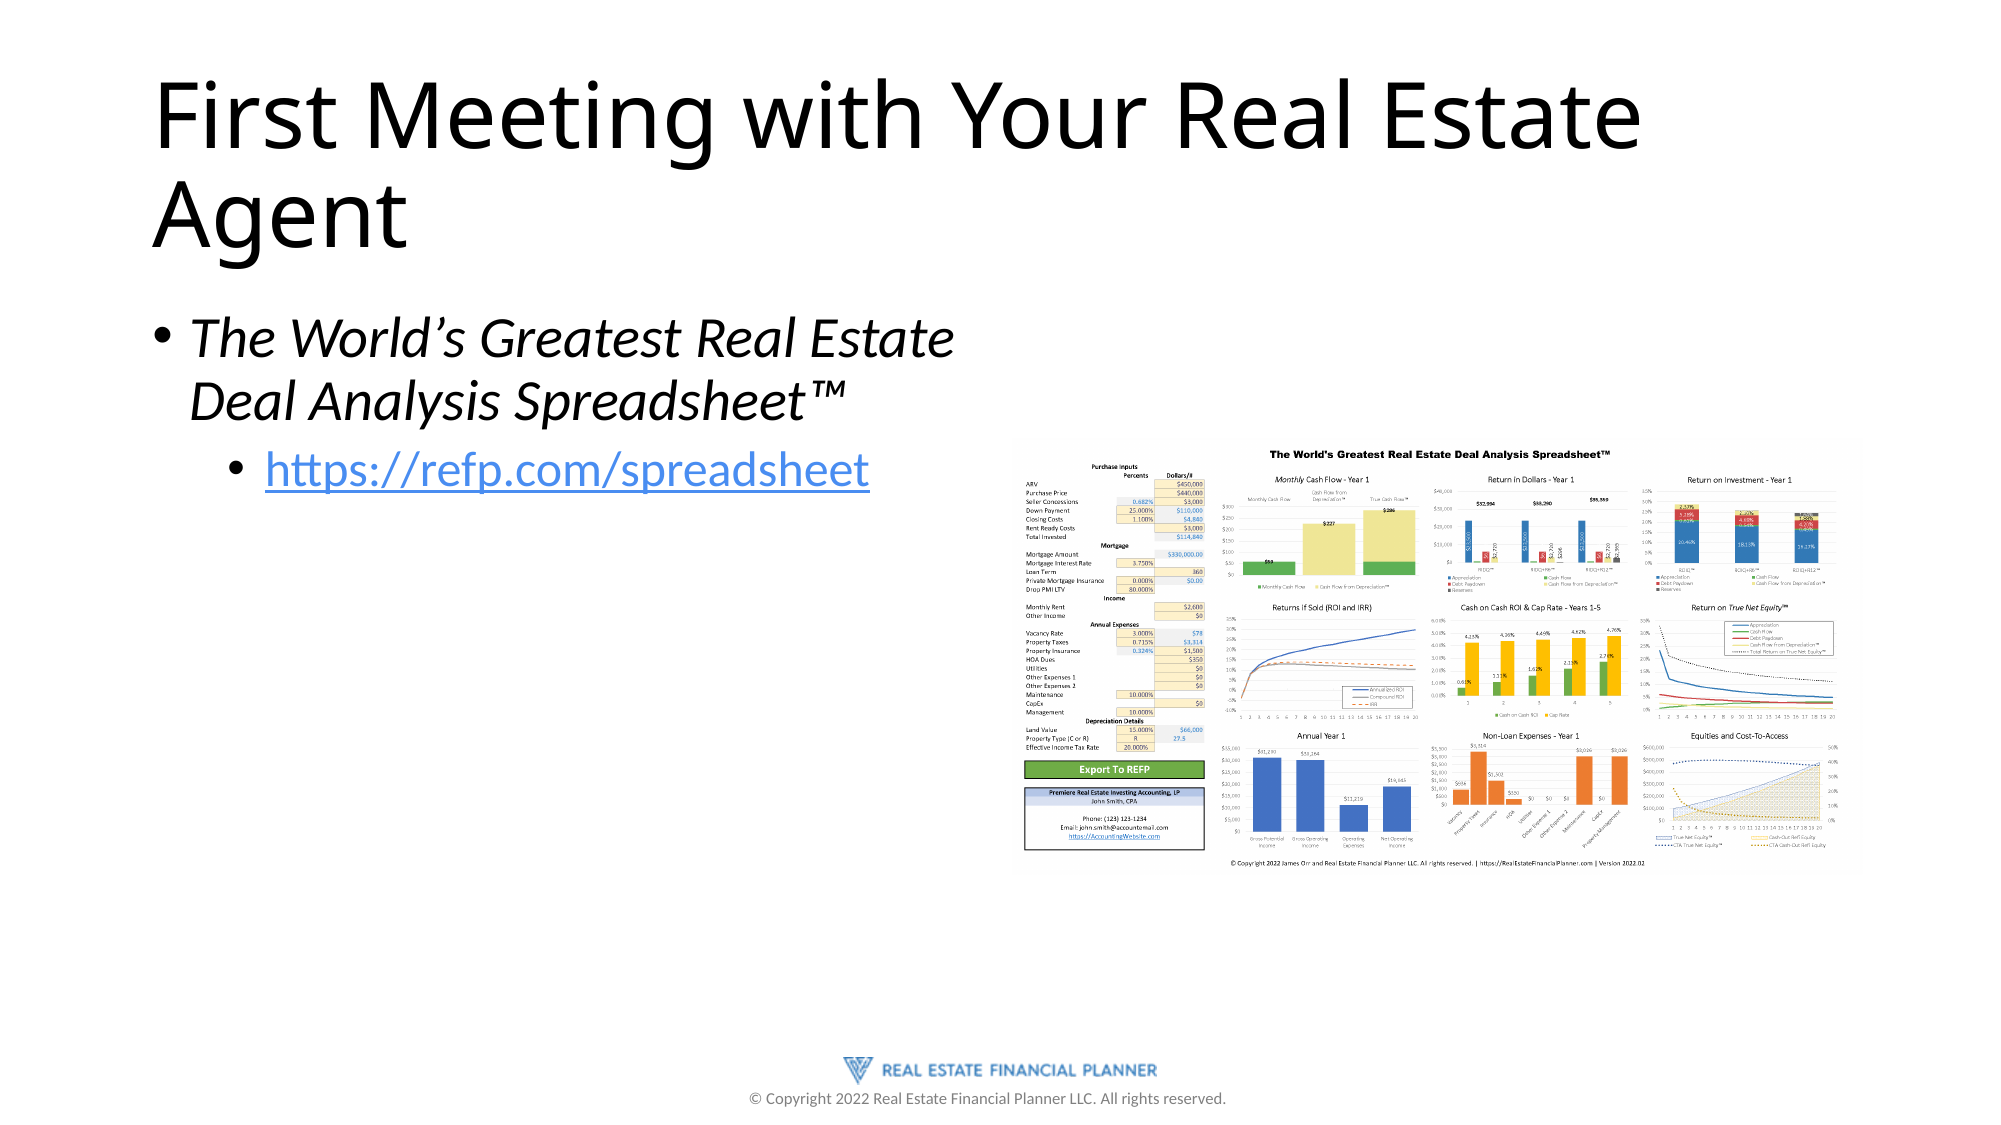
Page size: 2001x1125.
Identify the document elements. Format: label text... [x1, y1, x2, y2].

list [1012, 438, 1863, 875]
list The World’s Greatest Real Estate Deal Analysis Spreadsheet™ https://refp.com/spreadsheet [137, 299, 988, 1014]
picture [843, 1057, 1157, 1085]
title First Meeting with Your Real Estate Agent [137, 59, 1863, 278]
